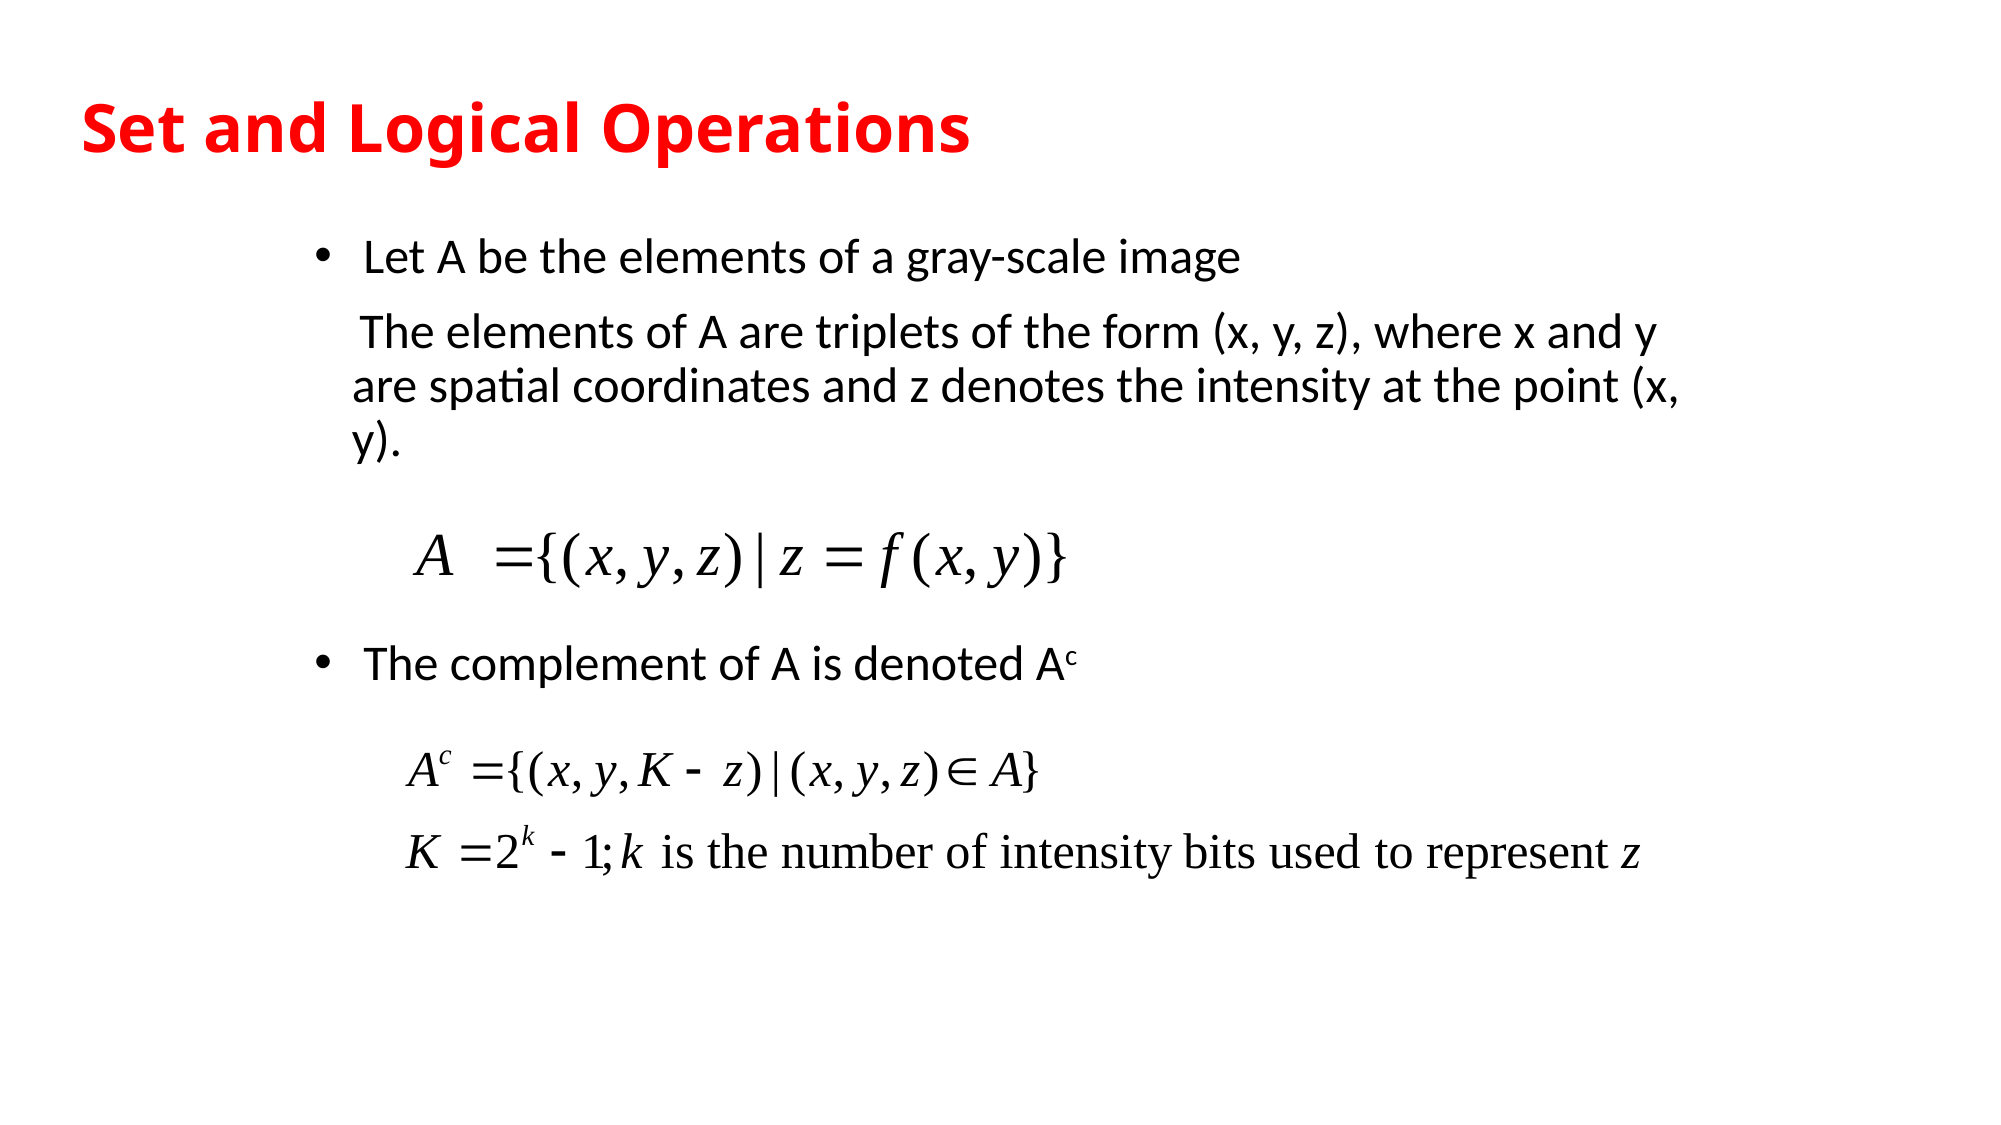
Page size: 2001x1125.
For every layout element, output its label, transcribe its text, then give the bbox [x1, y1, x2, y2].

list Let A be the elements of a gray-scale image The elements of A are triplets of the form (x, y, z), where x and y are spatial coordinates and z denotes the intensity at the point (x, y). The complement of A is denoted Ac [299, 222, 1697, 1086]
title Set and Logical Operations [65, 37, 1934, 225]
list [402, 509, 1080, 601]
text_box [396, 731, 1653, 891]
